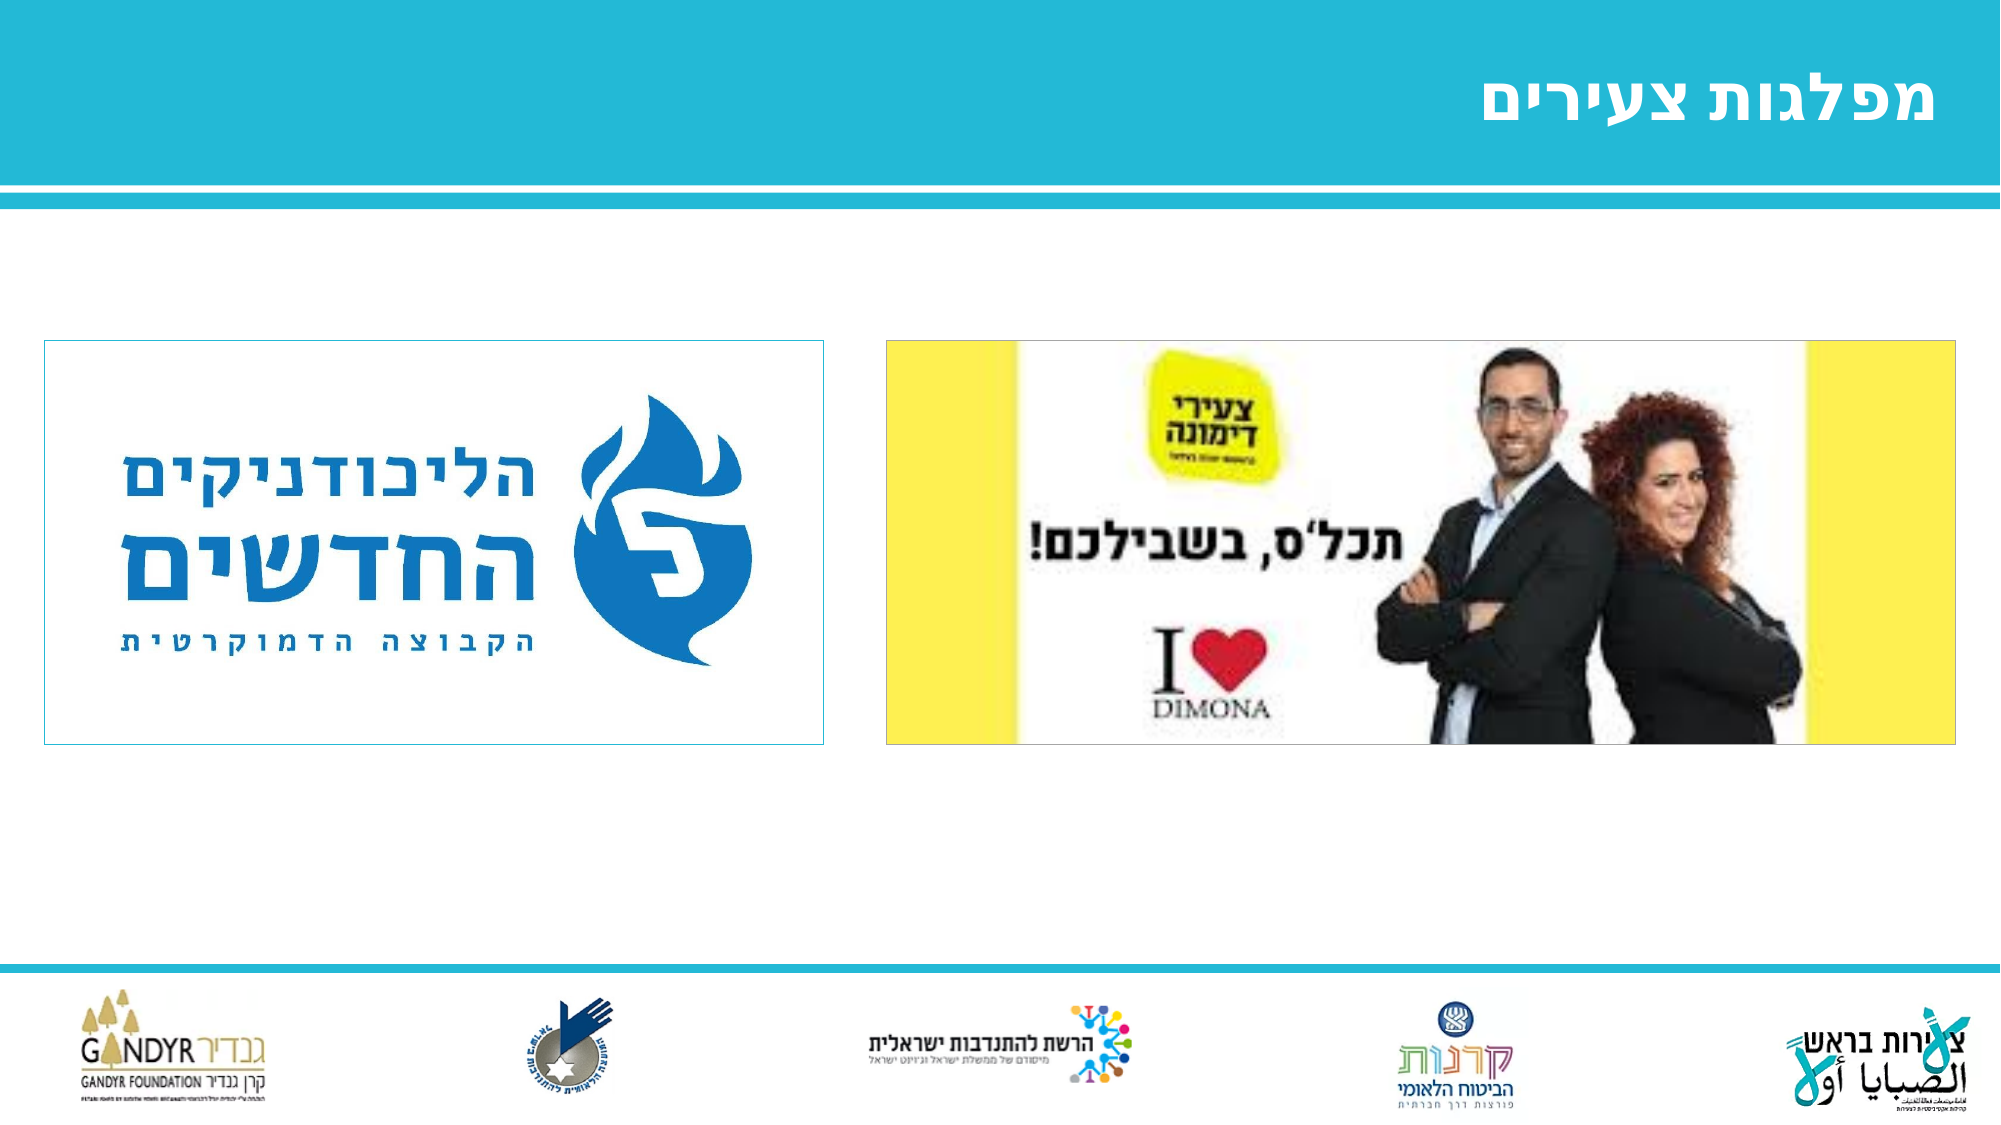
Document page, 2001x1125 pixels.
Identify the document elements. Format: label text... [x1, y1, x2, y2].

picture [1388, 987, 1529, 1123]
picture [863, 991, 1144, 1099]
picture [71, 973, 278, 1118]
picture [522, 994, 618, 1096]
title מפלגות צעירים [137, 25, 1956, 173]
picture [886, 340, 1956, 745]
picture [44, 340, 824, 745]
picture [1773, 994, 1987, 1125]
